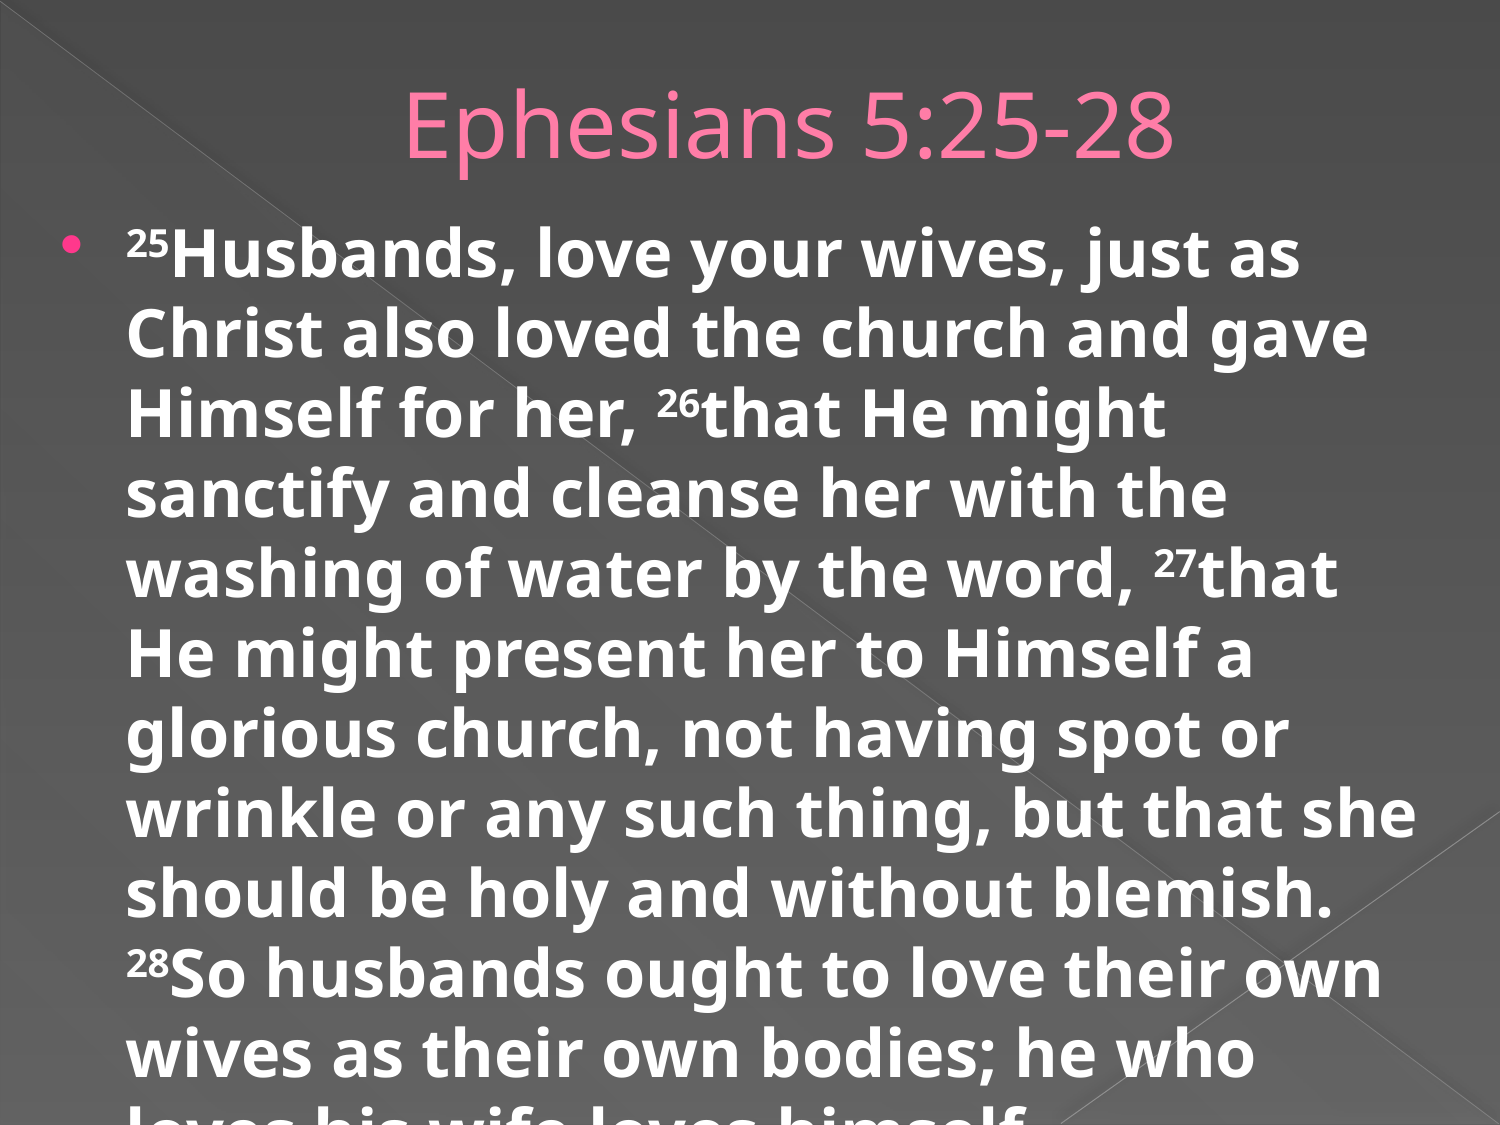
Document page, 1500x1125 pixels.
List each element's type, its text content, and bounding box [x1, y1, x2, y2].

title Ephesians 5:25-28 [75, 43, 1425, 200]
list 25﻿Husbands, love your wives, just as Christ also loved the church and gave Himself for her, 26﻿that He might sanctify and cleanse her with the washing of water by the word, 27﻿that He might present her to Himself a glorious church, not having spot or wrinkle or any such thing, but that she should be holy and without blemish. 28﻿So husbands ought to love their own wives as their own bodies; he who loves his wife loves himself. [37, 203, 1450, 925]
